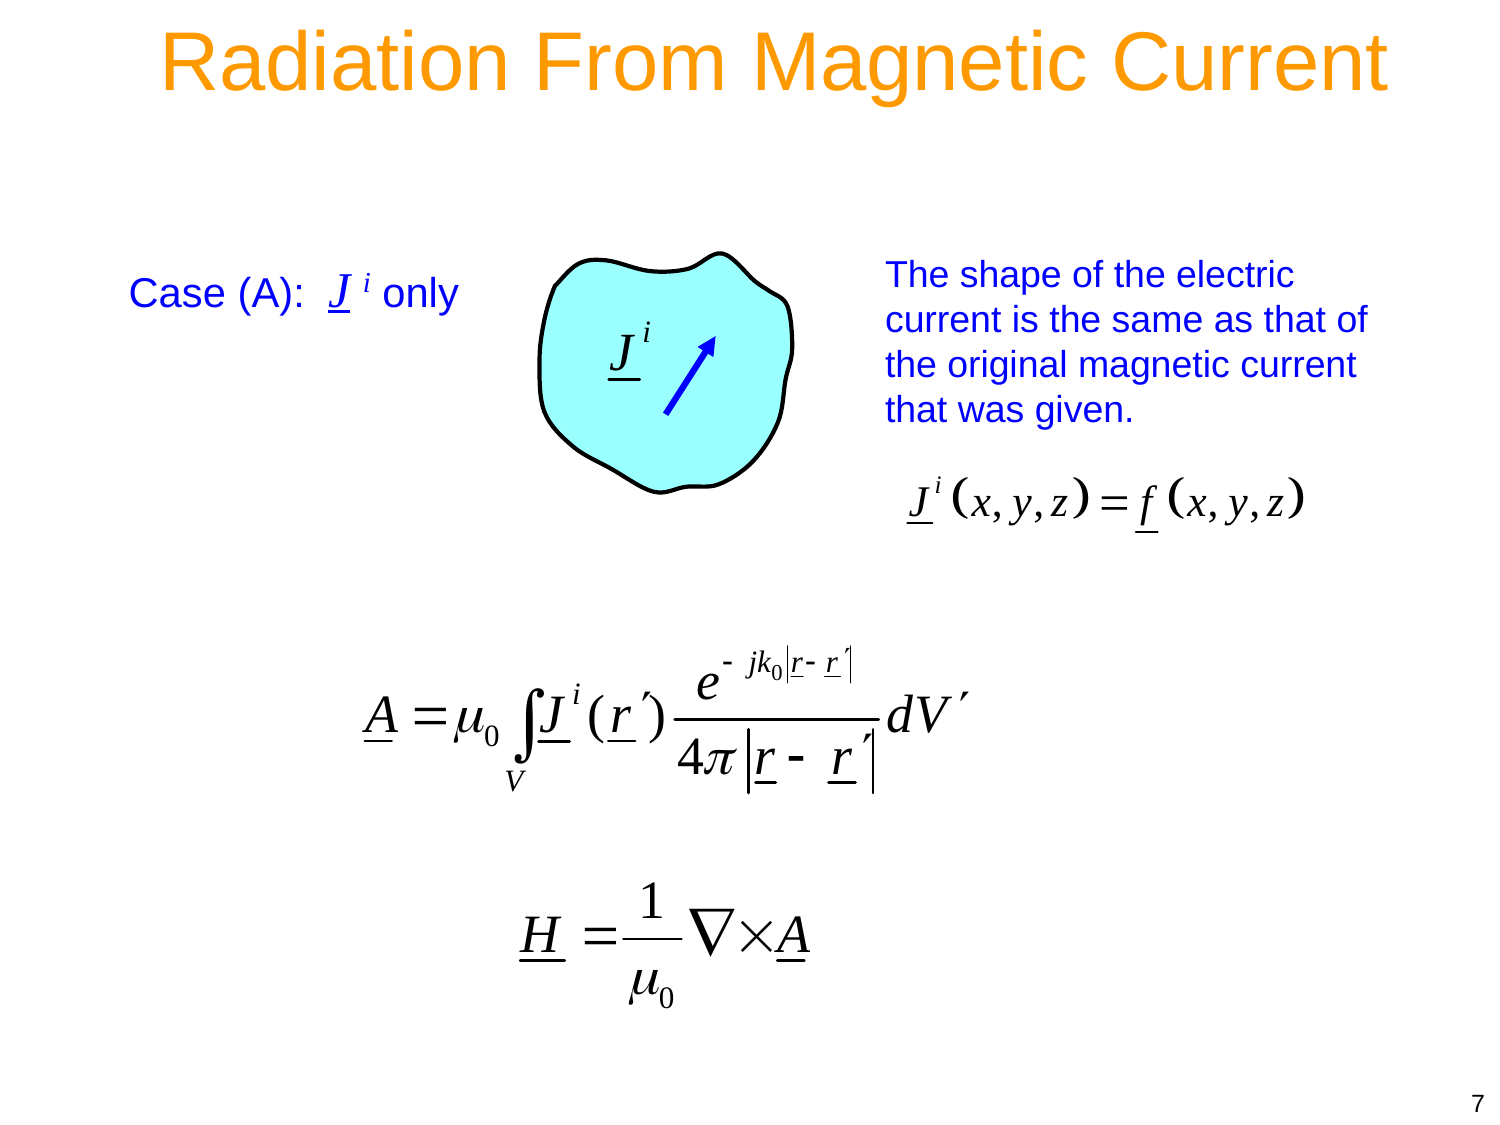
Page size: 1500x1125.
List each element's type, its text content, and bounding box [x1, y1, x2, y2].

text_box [538, 251, 793, 495]
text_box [352, 633, 977, 805]
text_box The shape of the electric current is the same as that of the original magnetic current that was given. [870, 242, 1429, 438]
slide_number 7 [1187, 1050, 1500, 1125]
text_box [899, 464, 1312, 542]
text_box Radiation From Magnetic Current [138, 0, 1412, 115]
text_box Case (A): J i only [113, 249, 475, 325]
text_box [510, 866, 818, 1021]
